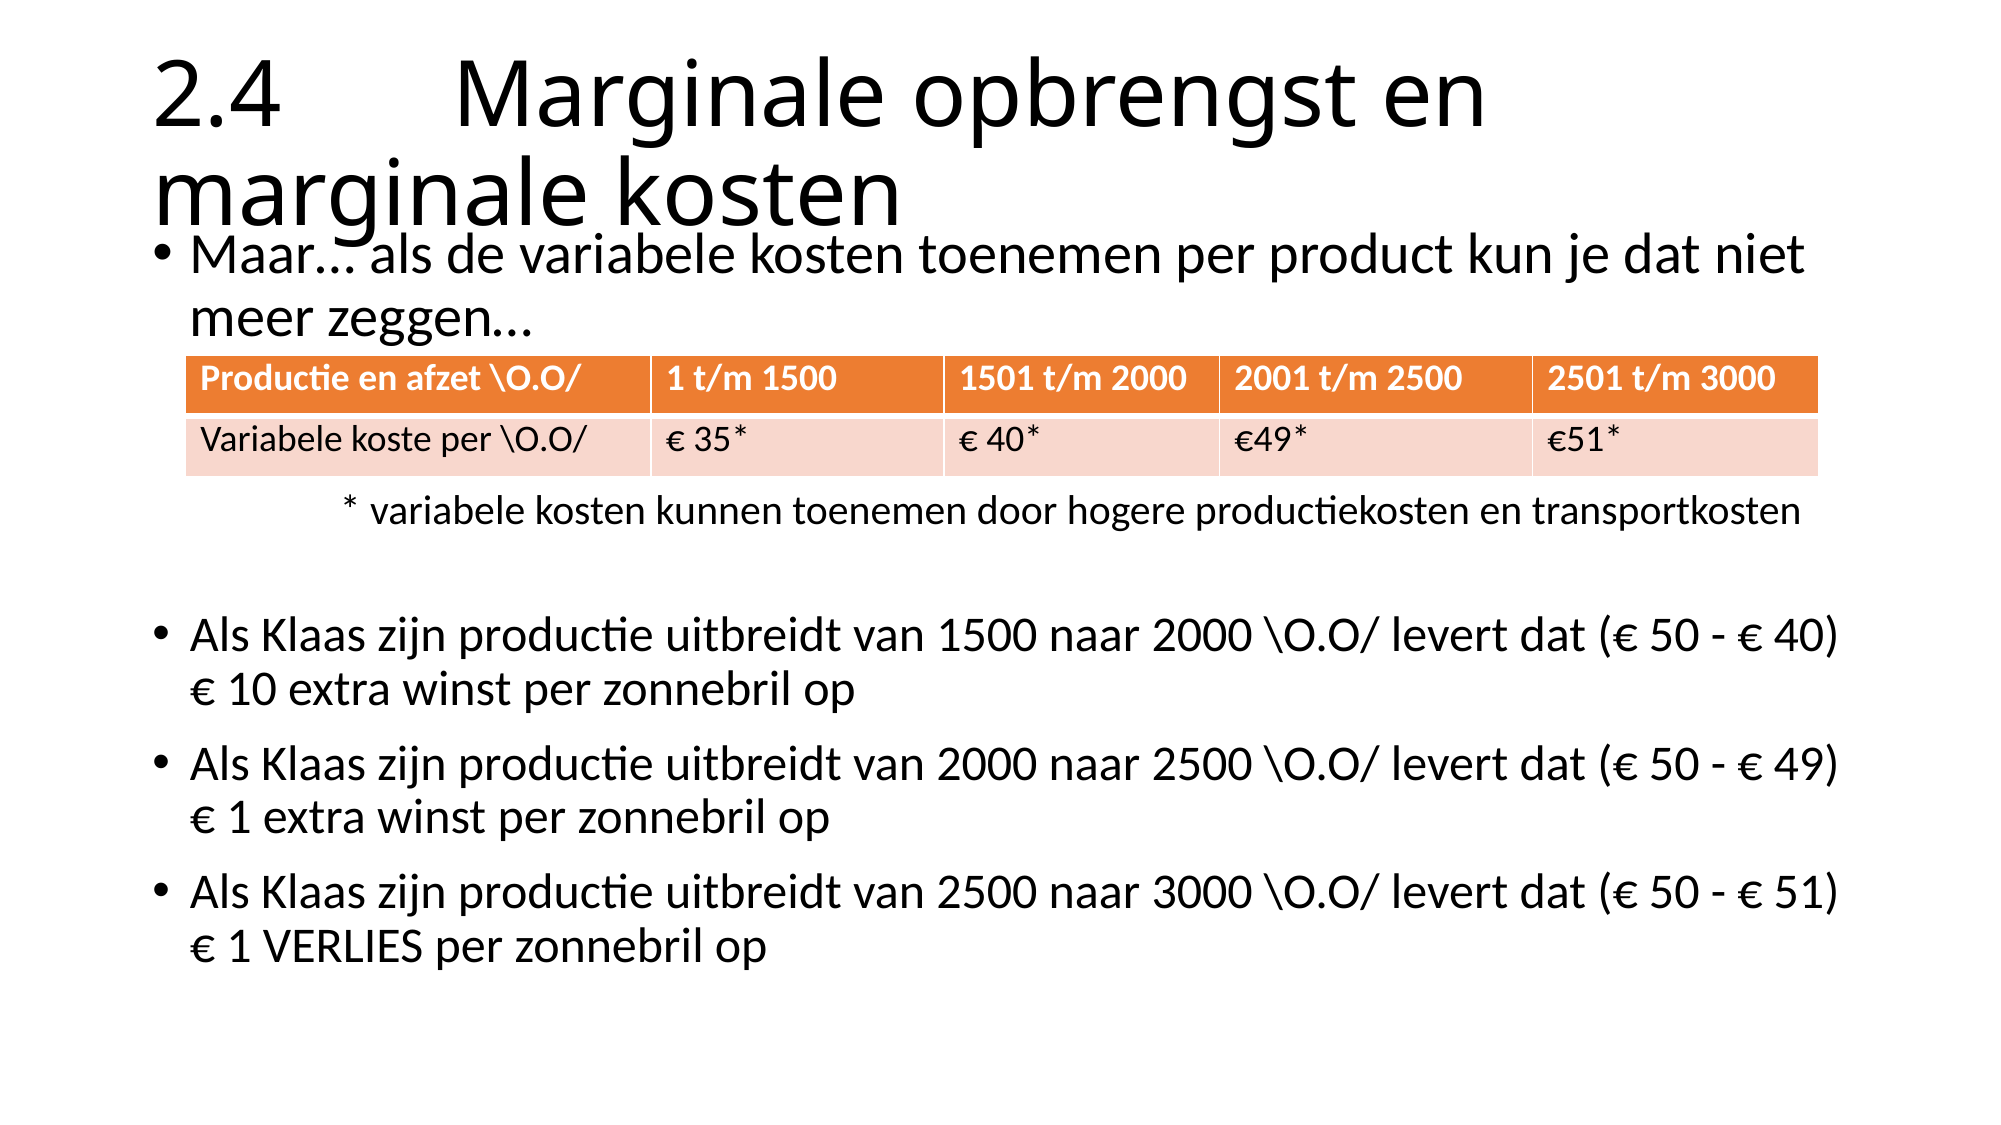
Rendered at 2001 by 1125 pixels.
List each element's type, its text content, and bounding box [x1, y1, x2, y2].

list Maar… als de variabele kosten toenemen per product kun je dat niet meer zeggen… * variabele kosten kunnen toenemen door hogere productiekosten en transportkosten Als Klaas zijn productie uitbreidt van 1500 naar 2000 \O.O/ levert dat (€ 50 - € 40) € 10 extra winst per zonnebril op Als Klaas zijn productie uitbreidt van 2000 naar 2500 \O.O/ levert dat (€ 50 - € 49) € 1 extra winst per zonnebril op Als Klaas zijn productie uitbreidt van 2500 naar 3000 \O.O/ levert dat (€ 50 - € 51) € 1 VERLIES per zonnebril op [137, 215, 1950, 1114]
table_header Productie en afzet \O.O/ [186, 356, 650, 413]
table_cell €49* [1220, 419, 1532, 476]
table_header 2501 t/m 3000 [1533, 356, 1818, 413]
table_header 1501 t/m 2000 [945, 356, 1219, 413]
table_header 2001 t/m 2500 [1220, 356, 1532, 413]
table_cell € 35* [652, 419, 943, 476]
title 2.4 Marginale opbrengst en marginale kosten [137, 37, 1863, 215]
table_header 1 t/m 1500 [652, 356, 943, 413]
table_cell €51* [1533, 419, 1818, 476]
table_cell € 40* [945, 419, 1219, 476]
table_cell Variabele koste per \O.O/ [186, 419, 650, 476]
